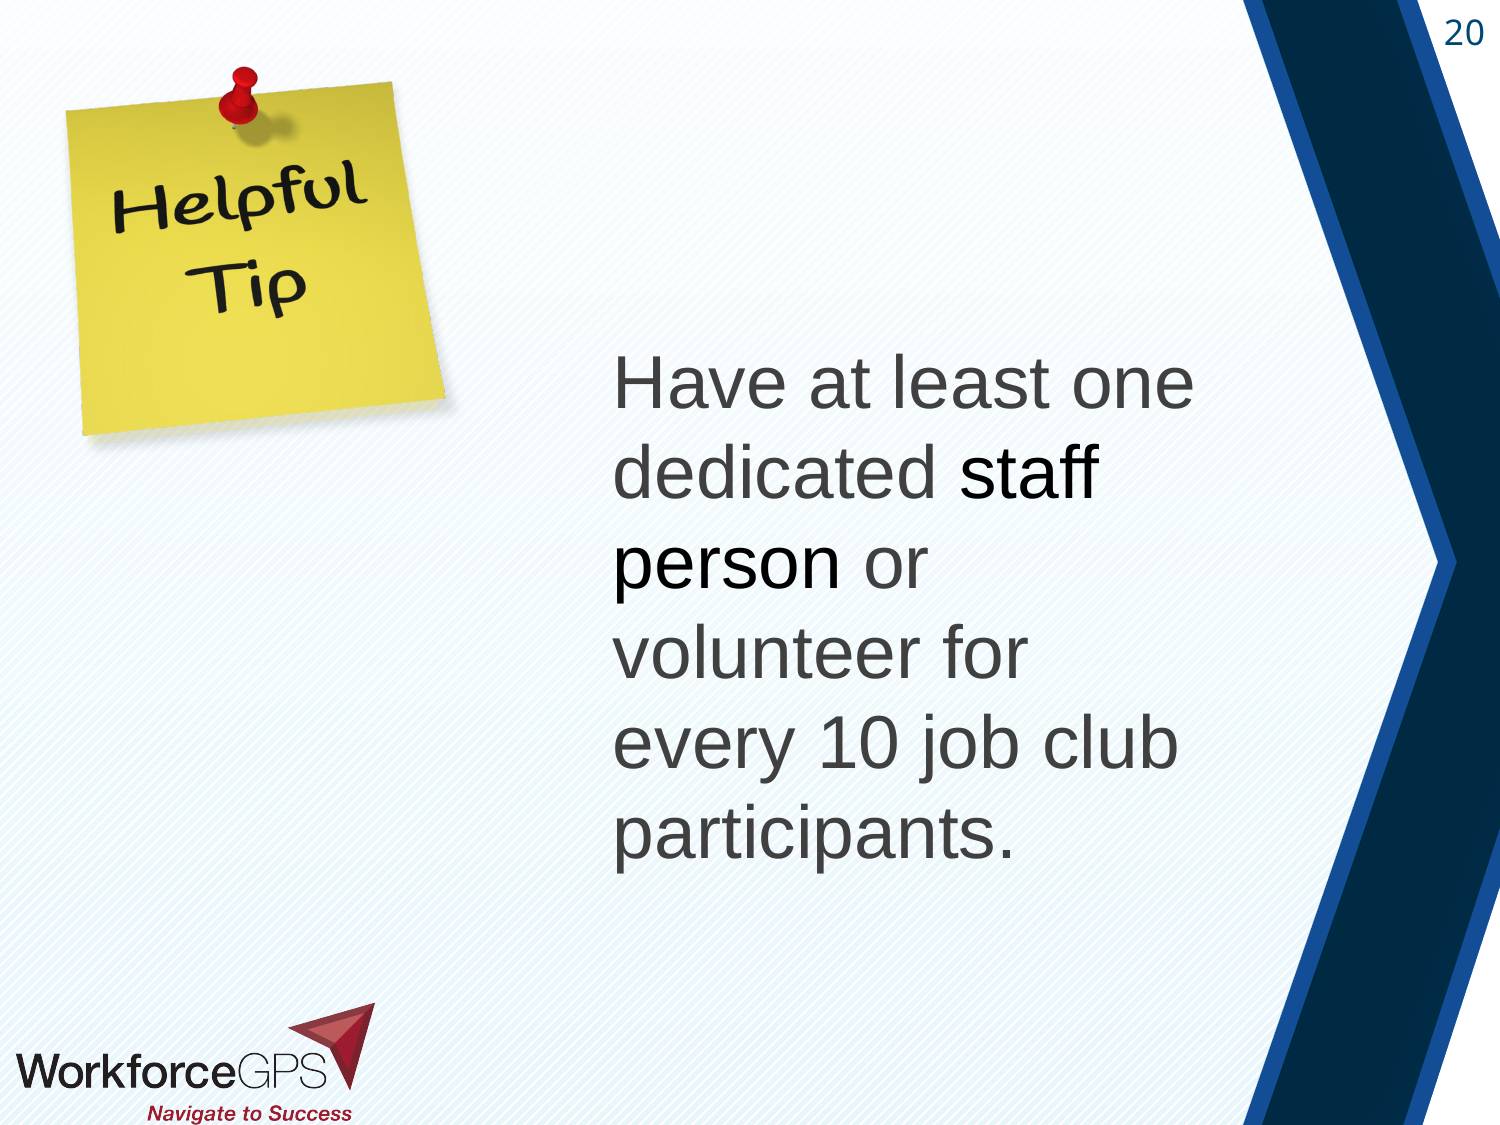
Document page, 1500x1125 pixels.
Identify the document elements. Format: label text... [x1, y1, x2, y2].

text_box Have at least one dedicated staff person or volunteer for every 10 job club participants. [598, 326, 1213, 902]
picture [12, 1001, 379, 1125]
picture [1230, 0, 1500, 1125]
picture [27, 42, 497, 511]
